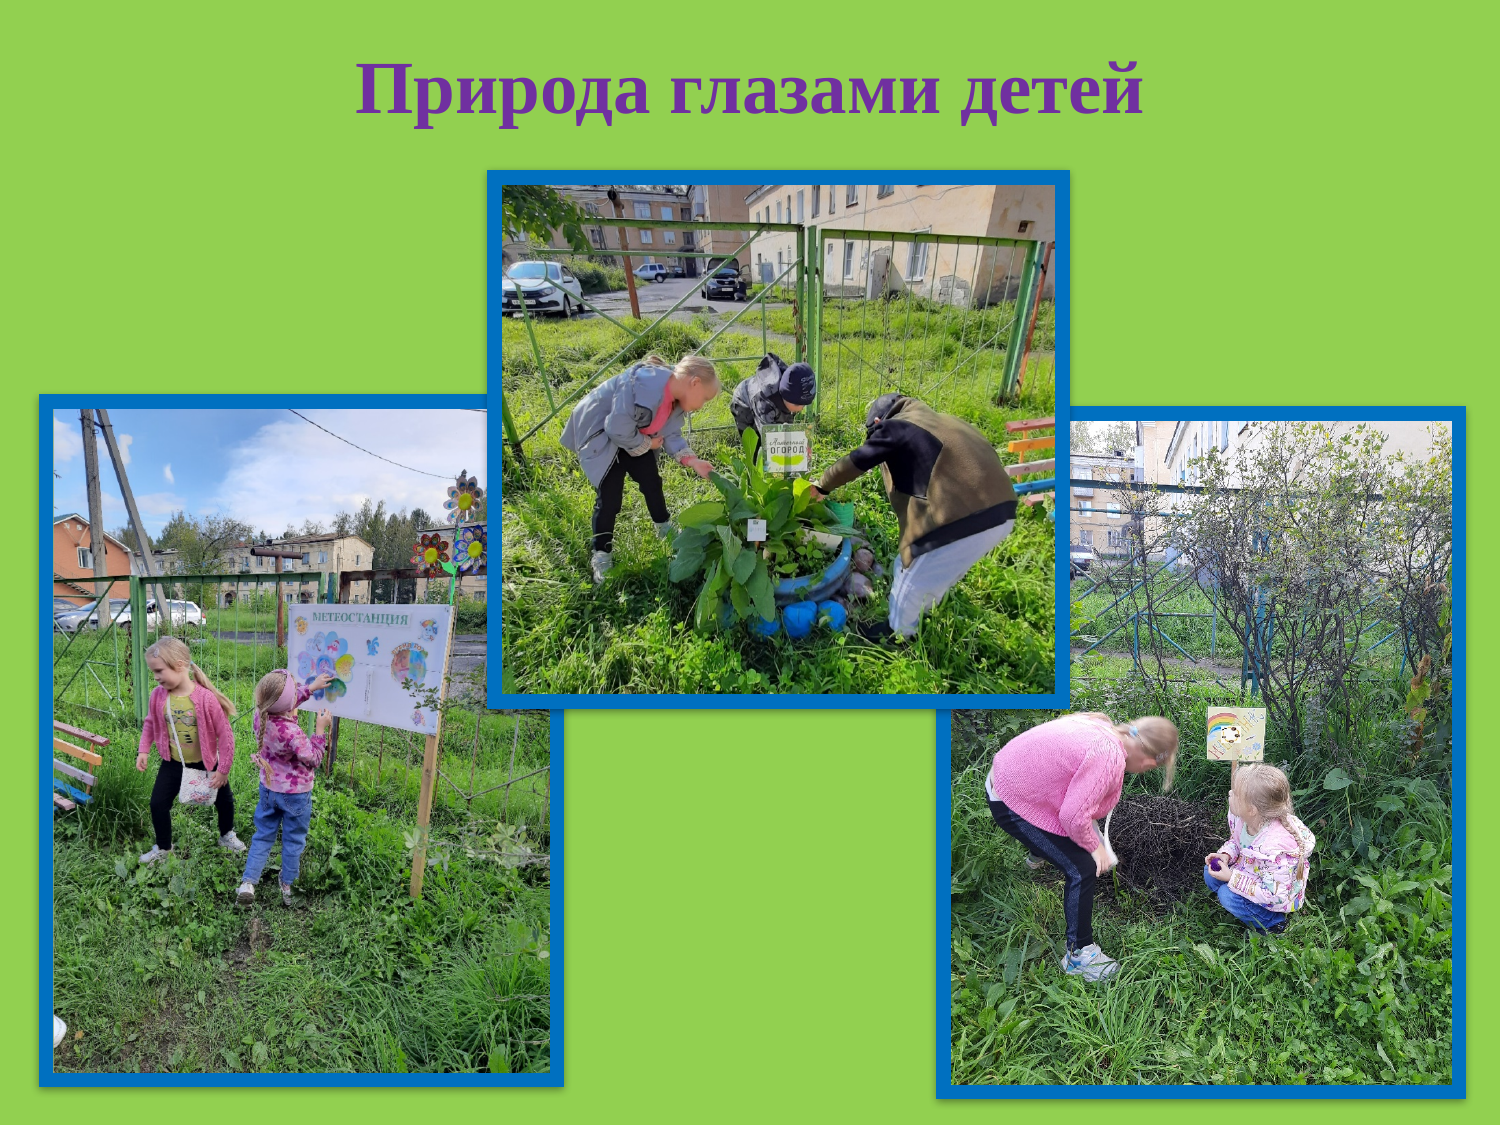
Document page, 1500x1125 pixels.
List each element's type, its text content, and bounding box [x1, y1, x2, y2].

picture [0, 184, 1452, 1085]
text_box [64, 0, 1424, 404]
text_box Природа глазами детей [341, 30, 1161, 136]
